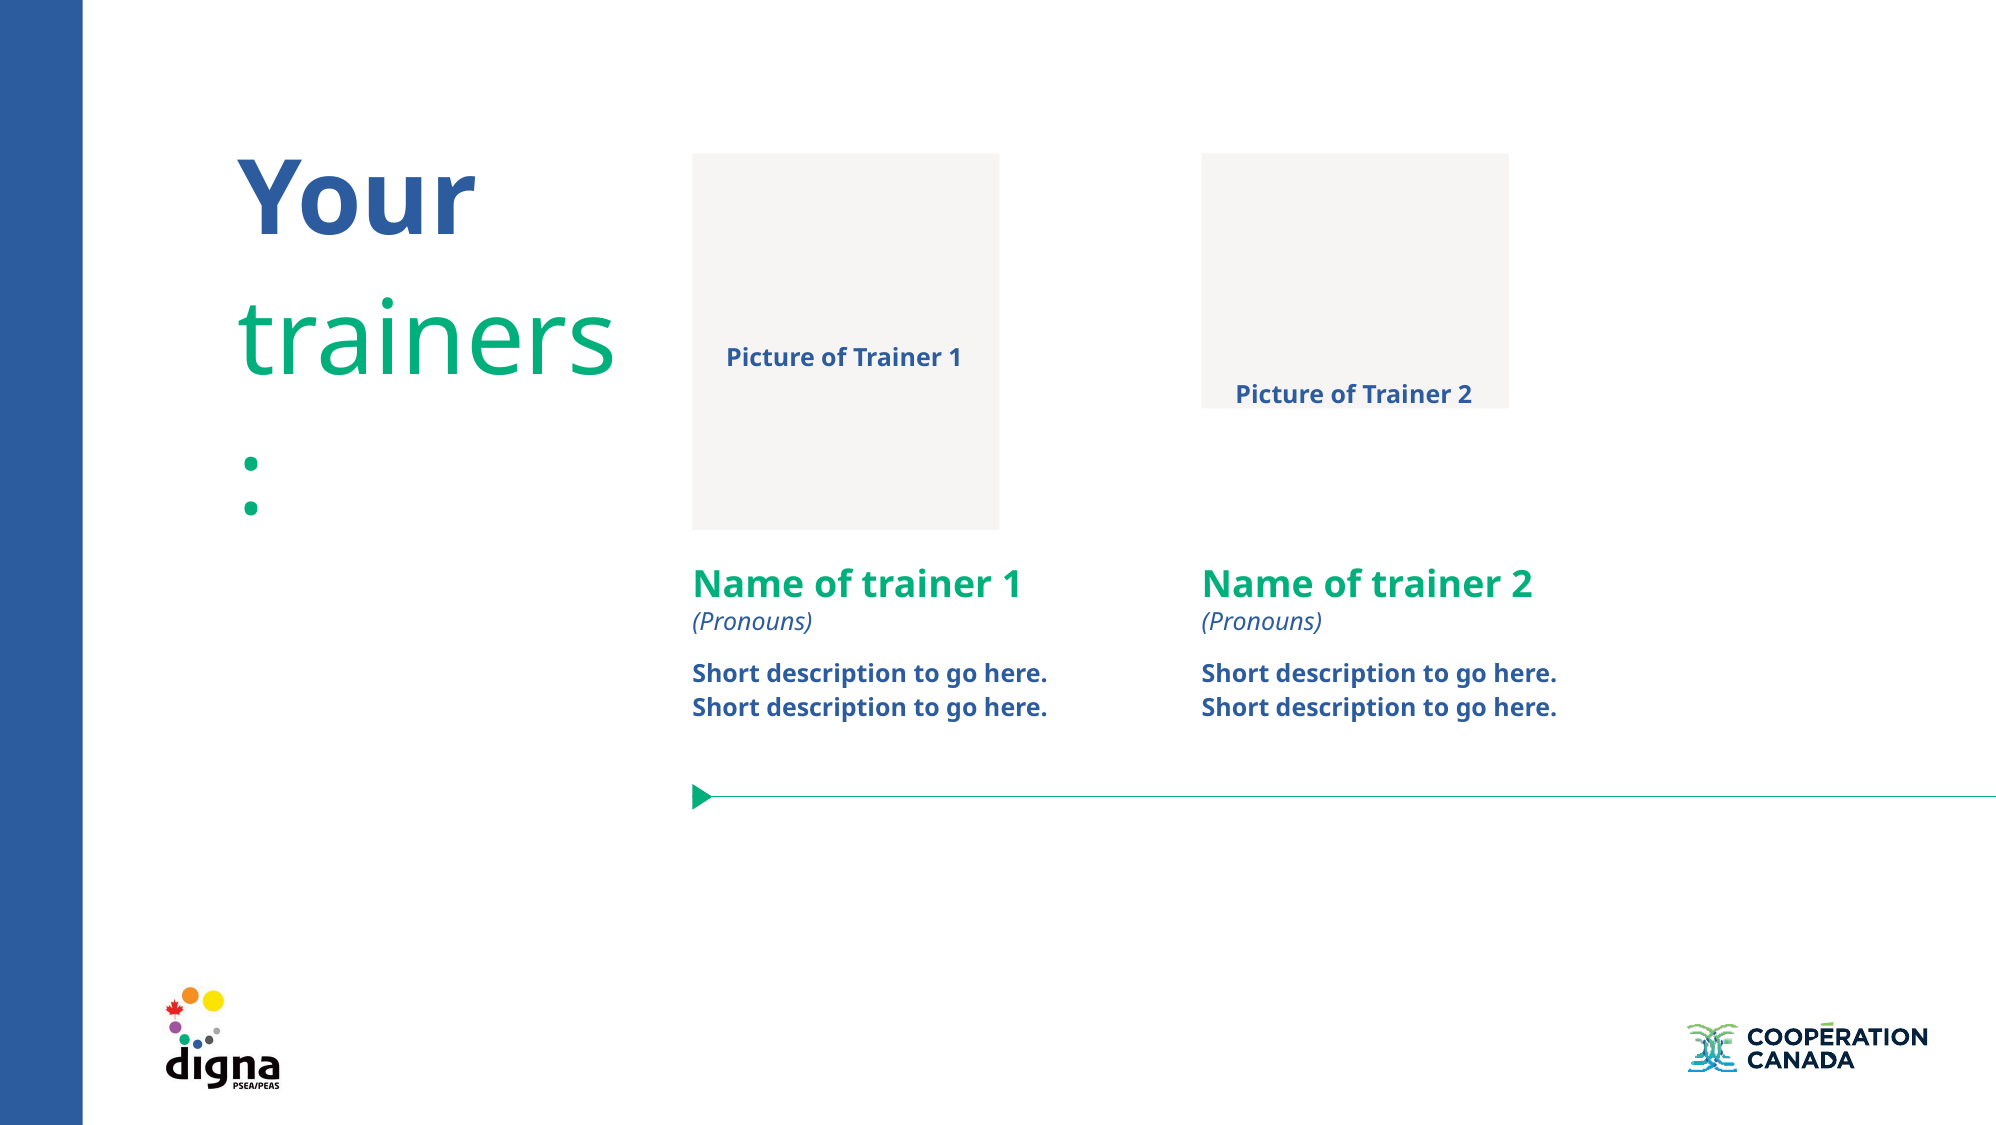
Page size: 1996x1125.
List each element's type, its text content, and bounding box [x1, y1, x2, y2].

text_box Name of trainer 2 (Pronouns) Short description to go here. Short description to go here. [1199, 557, 1567, 721]
picture [162, 985, 282, 1090]
text_box Picture of Trainer 2 [1201, 153, 1509, 409]
text_box Name of trainer 1 (Pronouns) Short description to go here. Short description to go here. [690, 557, 1058, 721]
text_box Picture of Trainer 1 [724, 339, 968, 371]
text_box [692, 153, 1000, 530]
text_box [692, 783, 1996, 810]
title Your trainers: [235, 113, 623, 536]
picture [1687, 1023, 1738, 1072]
